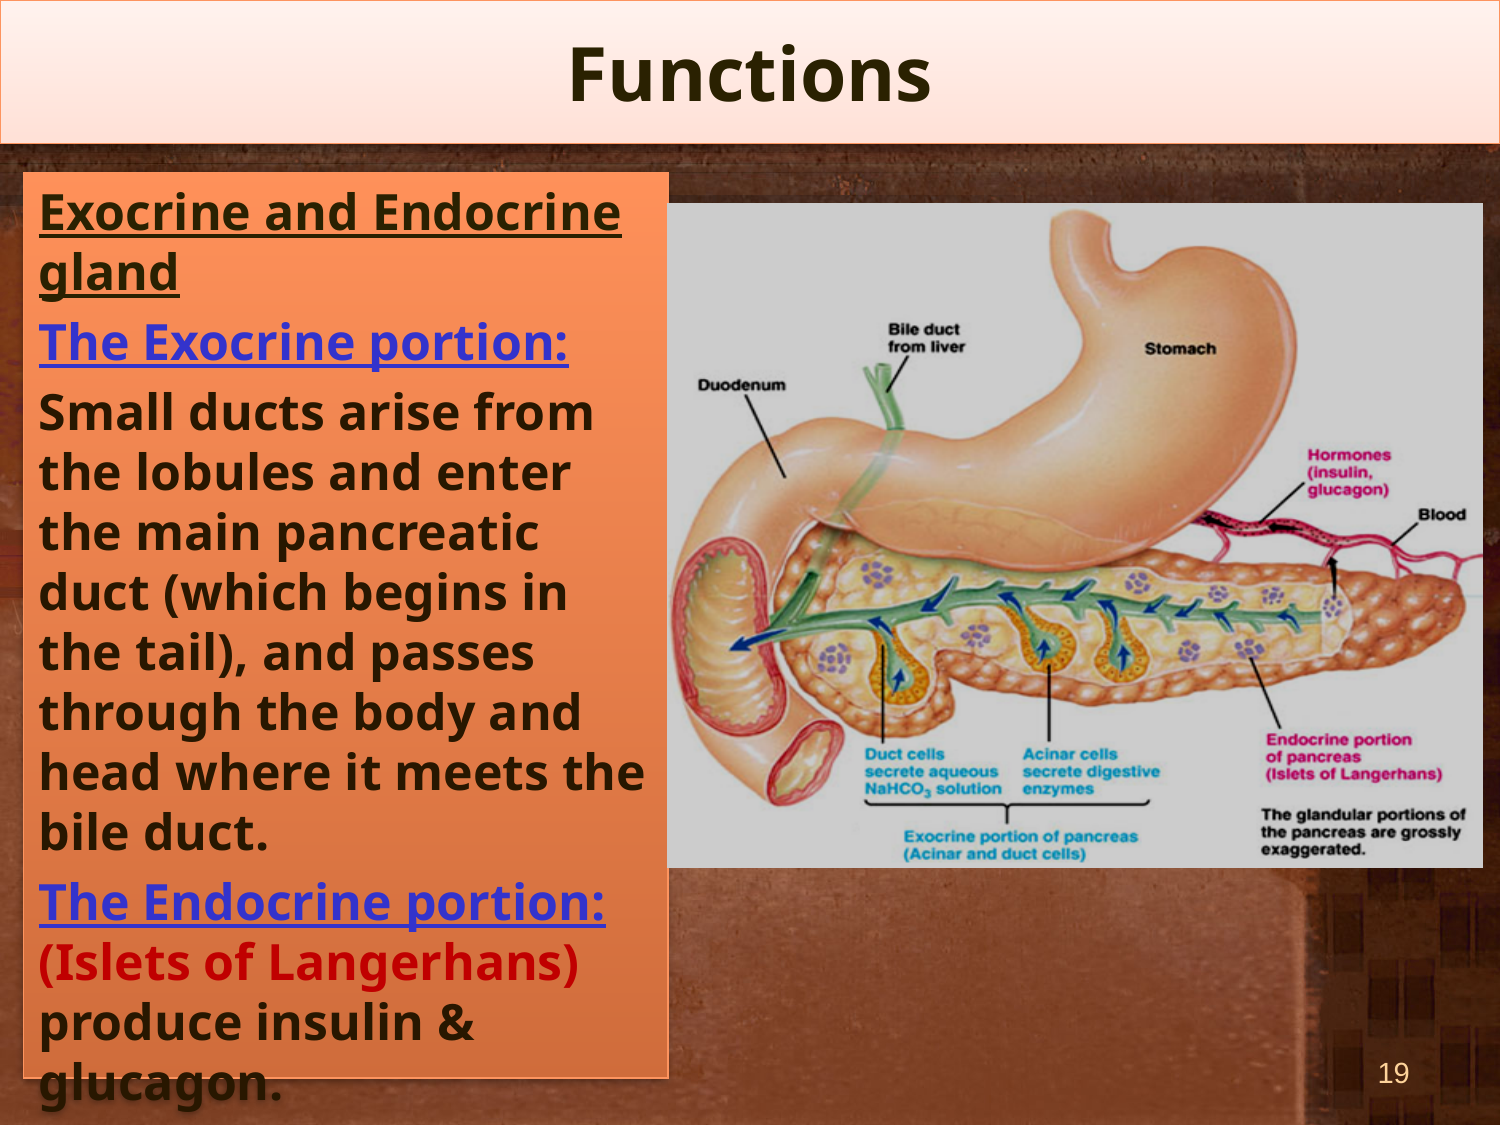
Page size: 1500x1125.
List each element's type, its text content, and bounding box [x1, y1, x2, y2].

slide_number 19 [1074, 1046, 1426, 1125]
picture [0, 144, 1500, 1125]
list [667, 203, 1483, 868]
title Functions [0, 0, 1500, 144]
list Exocrine and Endocrine gland The Exocrine portion: Small ducts arise from the lobules and enter the main pancreatic duct (which begins in the tail), and passes through the body and head where it meets the bile duct. The Endocrine portion: (Islets of Langerhans) produce insulin & glucagon. [23, 172, 669, 1079]
